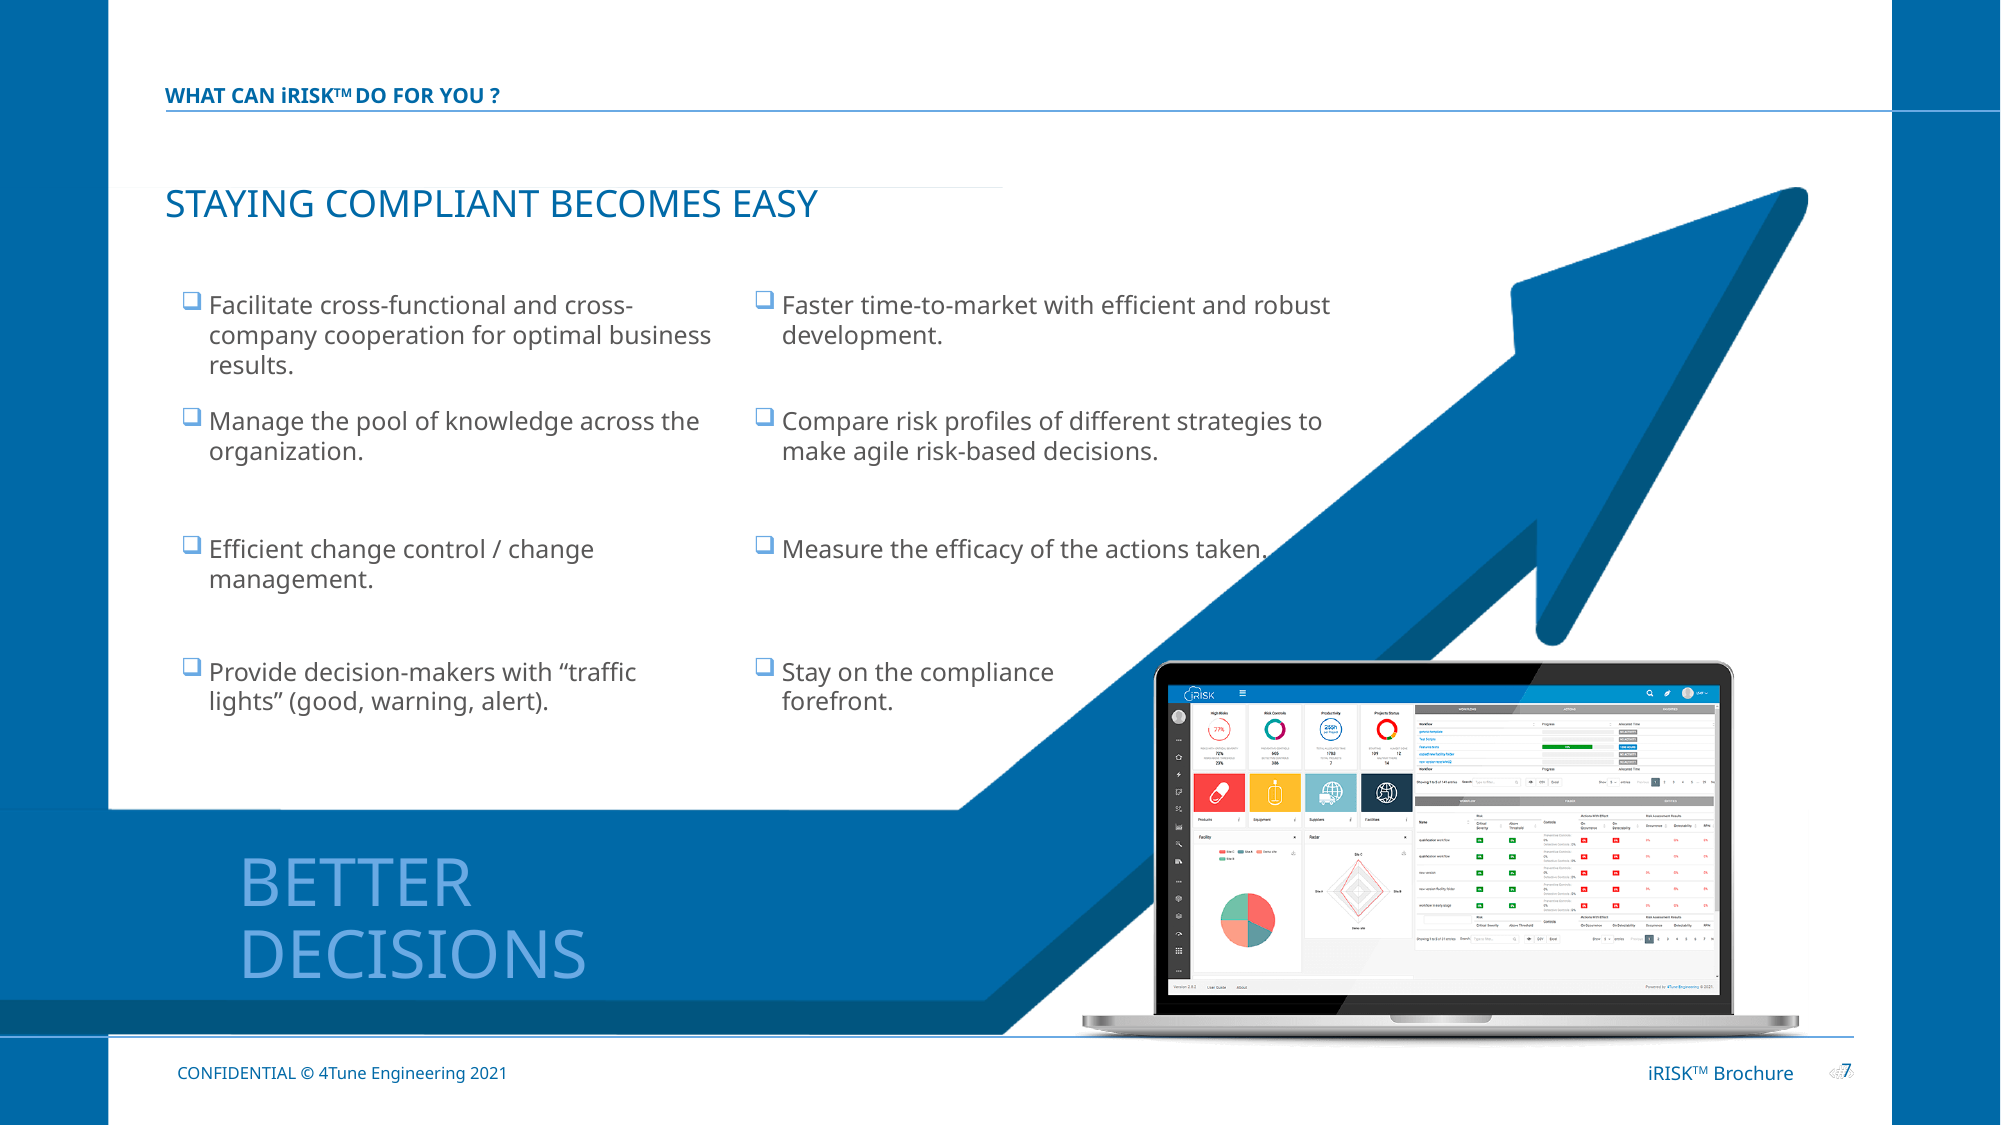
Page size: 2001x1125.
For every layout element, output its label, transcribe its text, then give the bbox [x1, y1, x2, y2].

picture [1801, 187, 1809, 194]
text_box STAYING COMPLIANT BECOMES EASY [149, 168, 1875, 244]
picture [0, 187, 1870, 1125]
text_box WHAT CAN iRISKTM DO FOR YOU ? [149, 59, 1875, 135]
